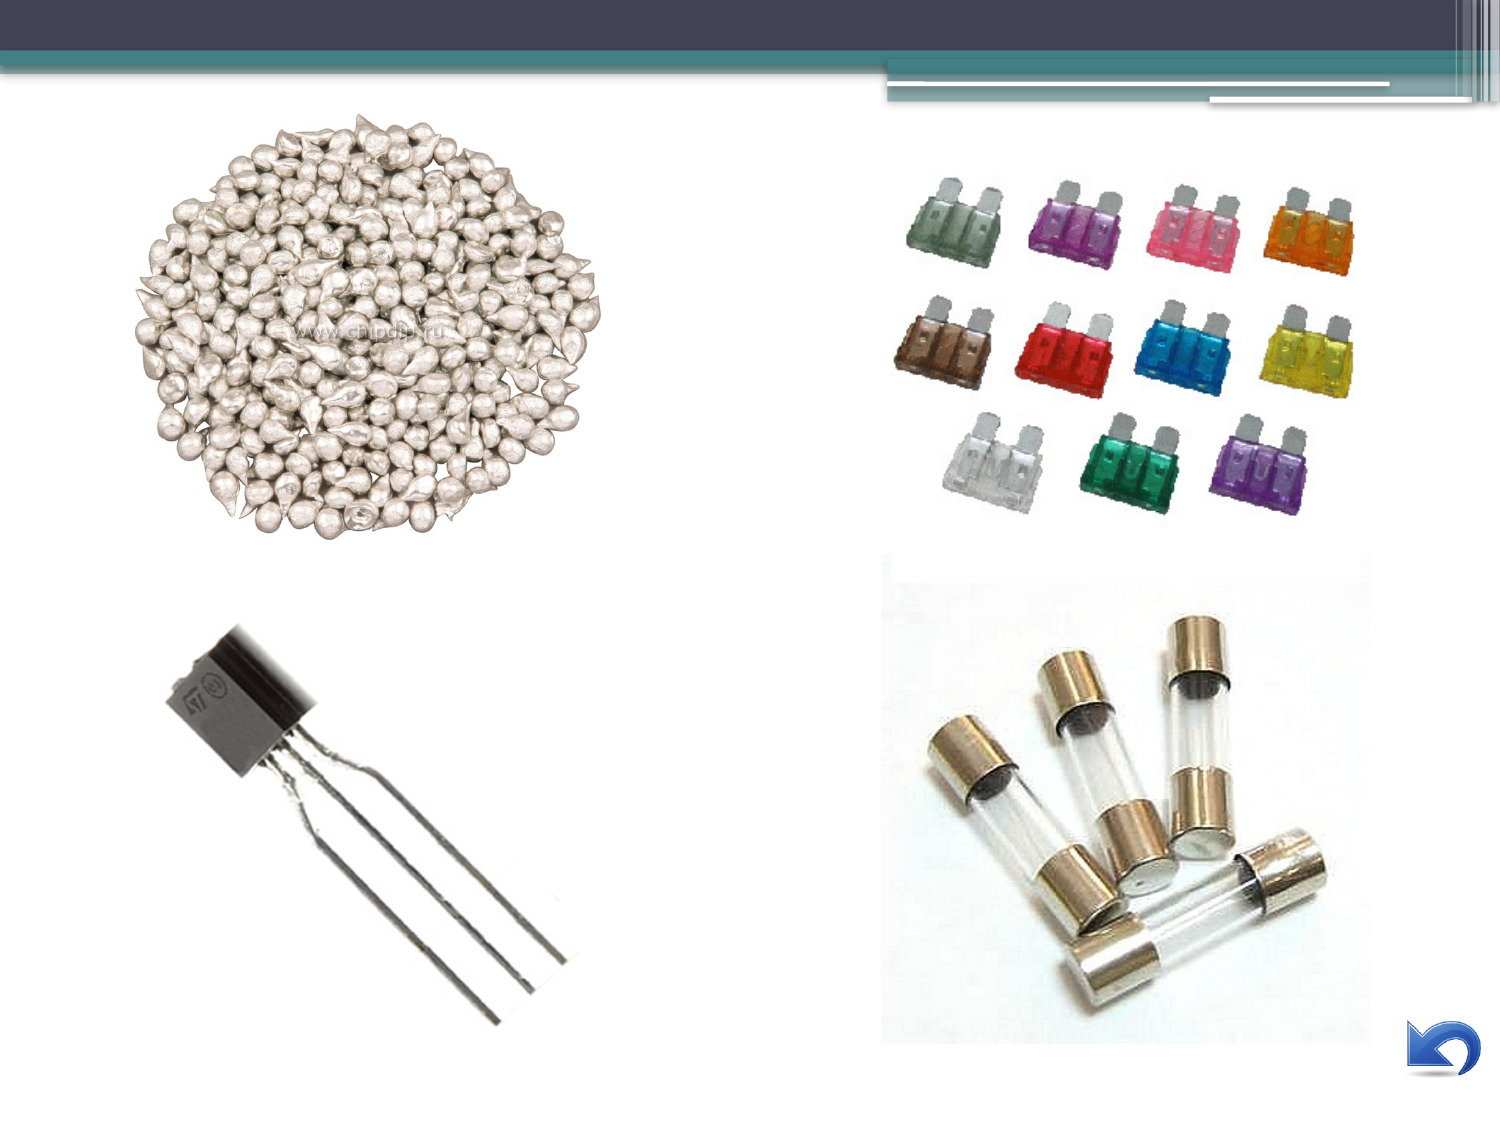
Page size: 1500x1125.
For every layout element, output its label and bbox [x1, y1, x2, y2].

picture [156, 616, 579, 1039]
picture [1405, 1008, 1483, 1086]
picture [135, 114, 601, 540]
picture [881, 113, 1371, 1044]
